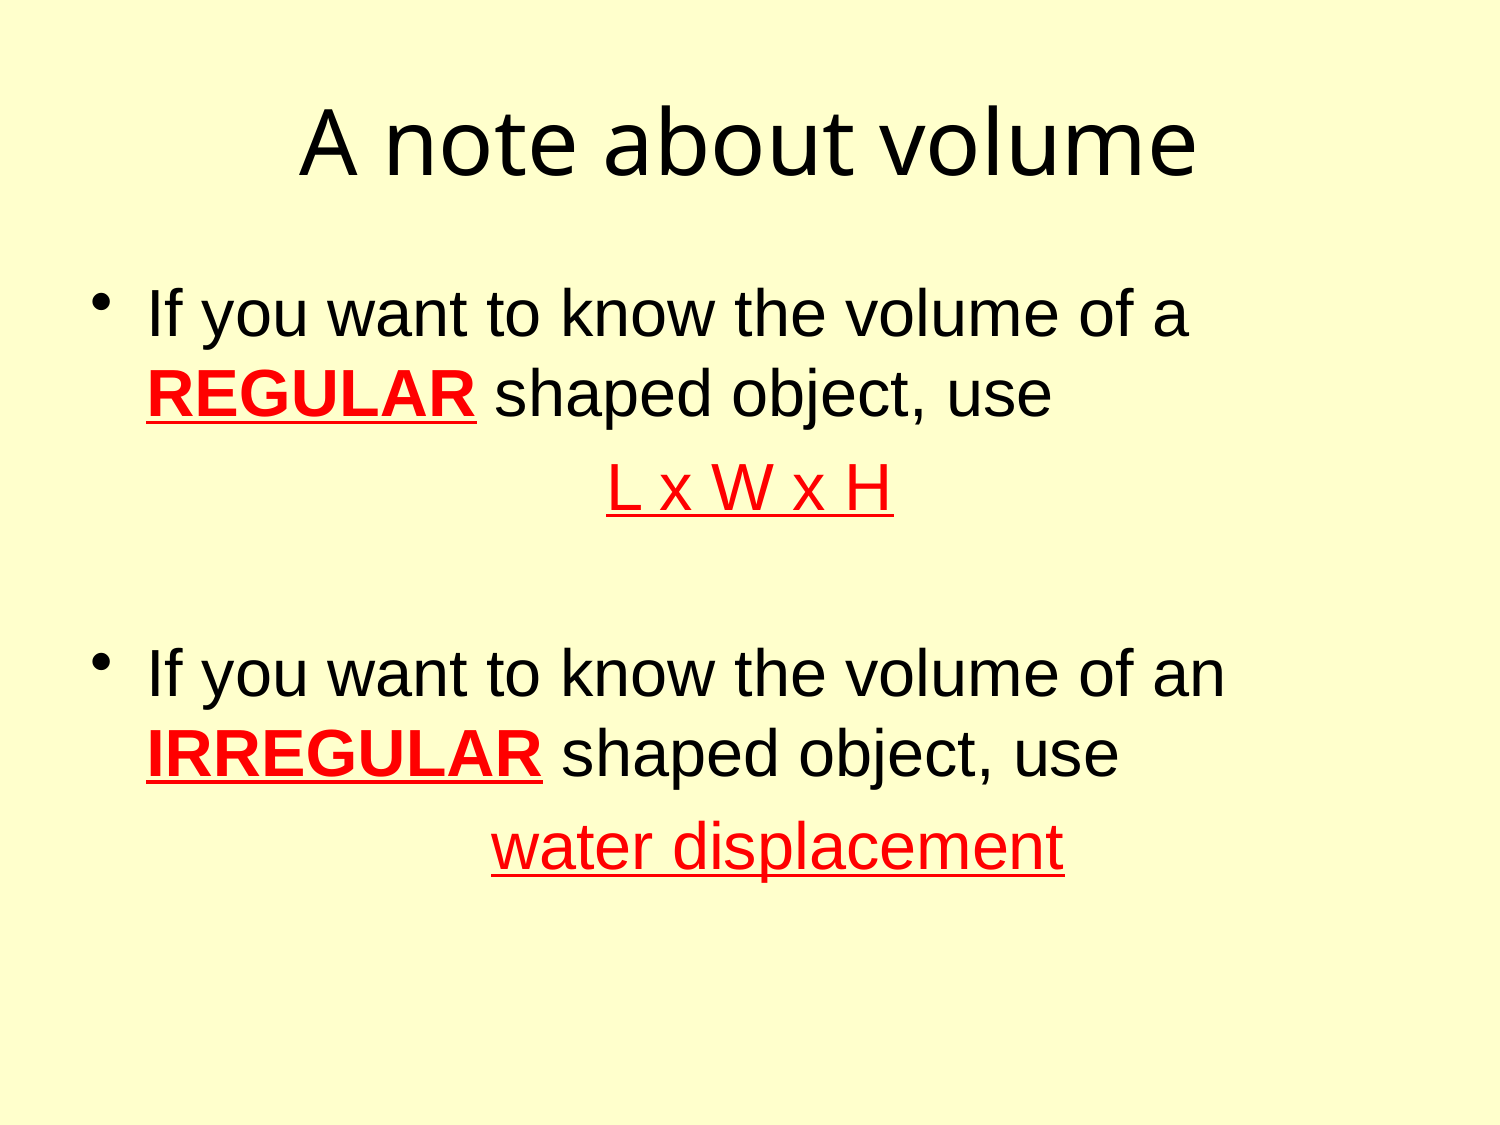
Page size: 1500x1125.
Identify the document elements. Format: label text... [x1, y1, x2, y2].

list If you want to know the volume of a REGULAR shaped object, use L x W x H If you want to know the volume of an IRREGULAR shaped object, use water displacement [74, 262, 1426, 1006]
title A note about volume [74, 44, 1426, 233]
